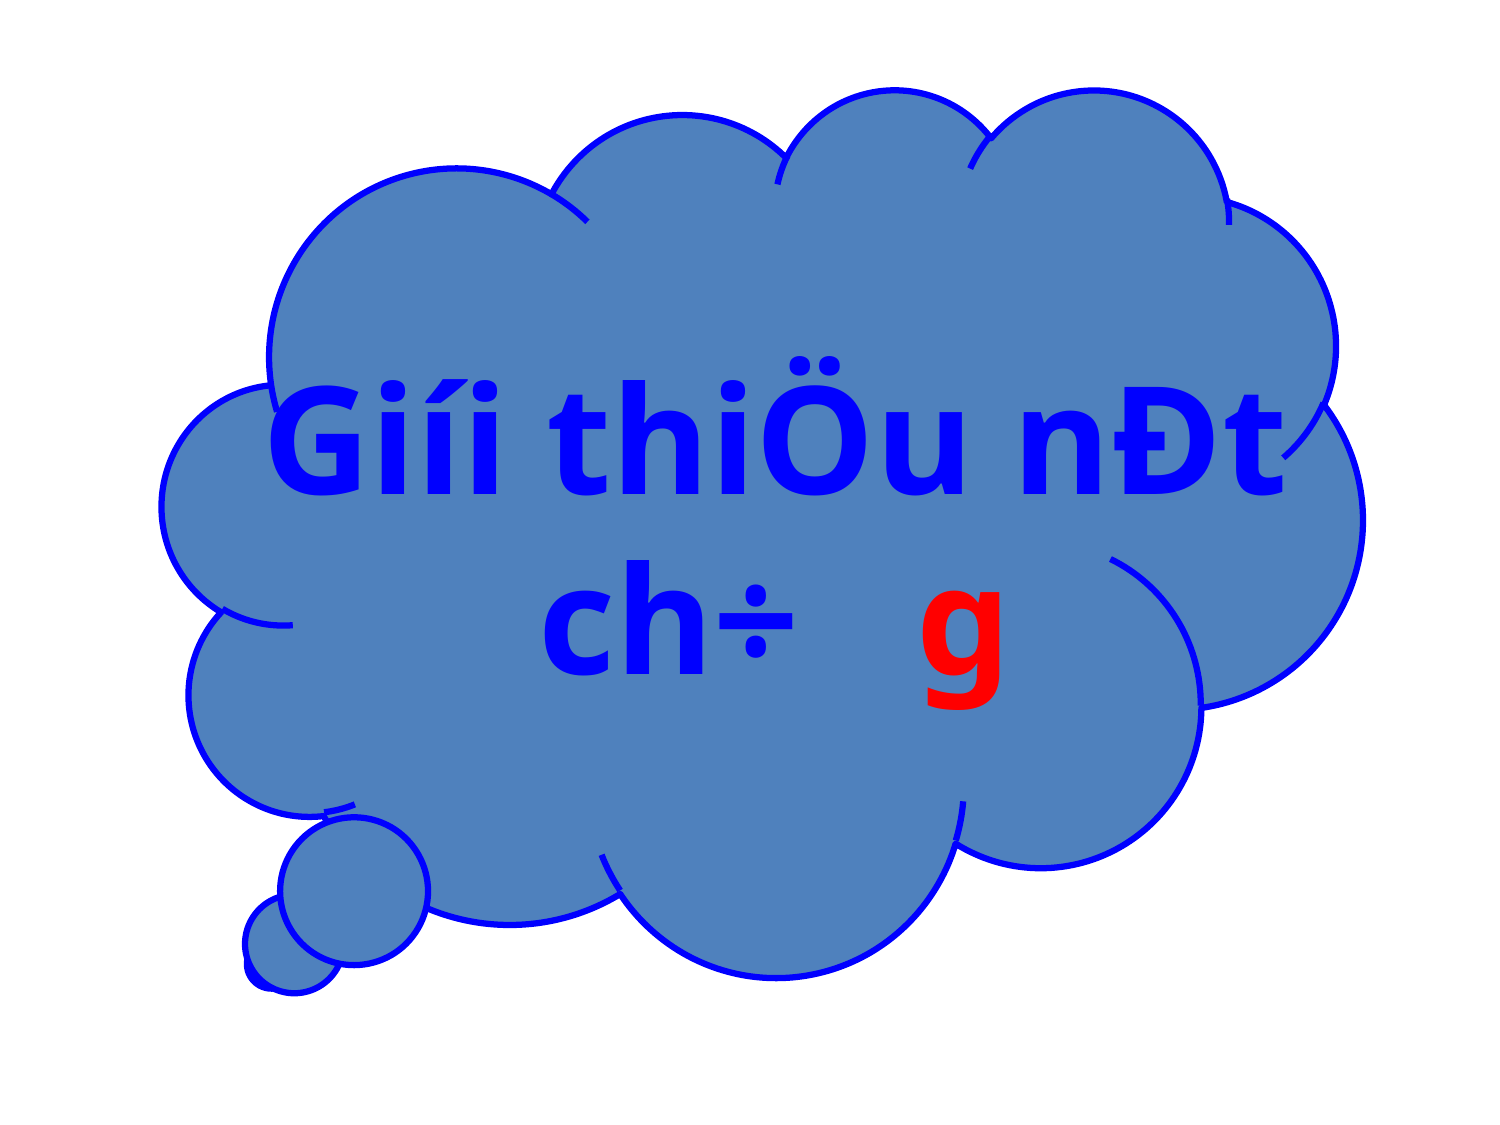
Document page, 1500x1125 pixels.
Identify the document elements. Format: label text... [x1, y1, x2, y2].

text_box [161, 393, 1202, 994]
text_box Giíi thiÖu nÐt ch÷ g [237, 337, 1313, 713]
text_box [270, 90, 1363, 649]
